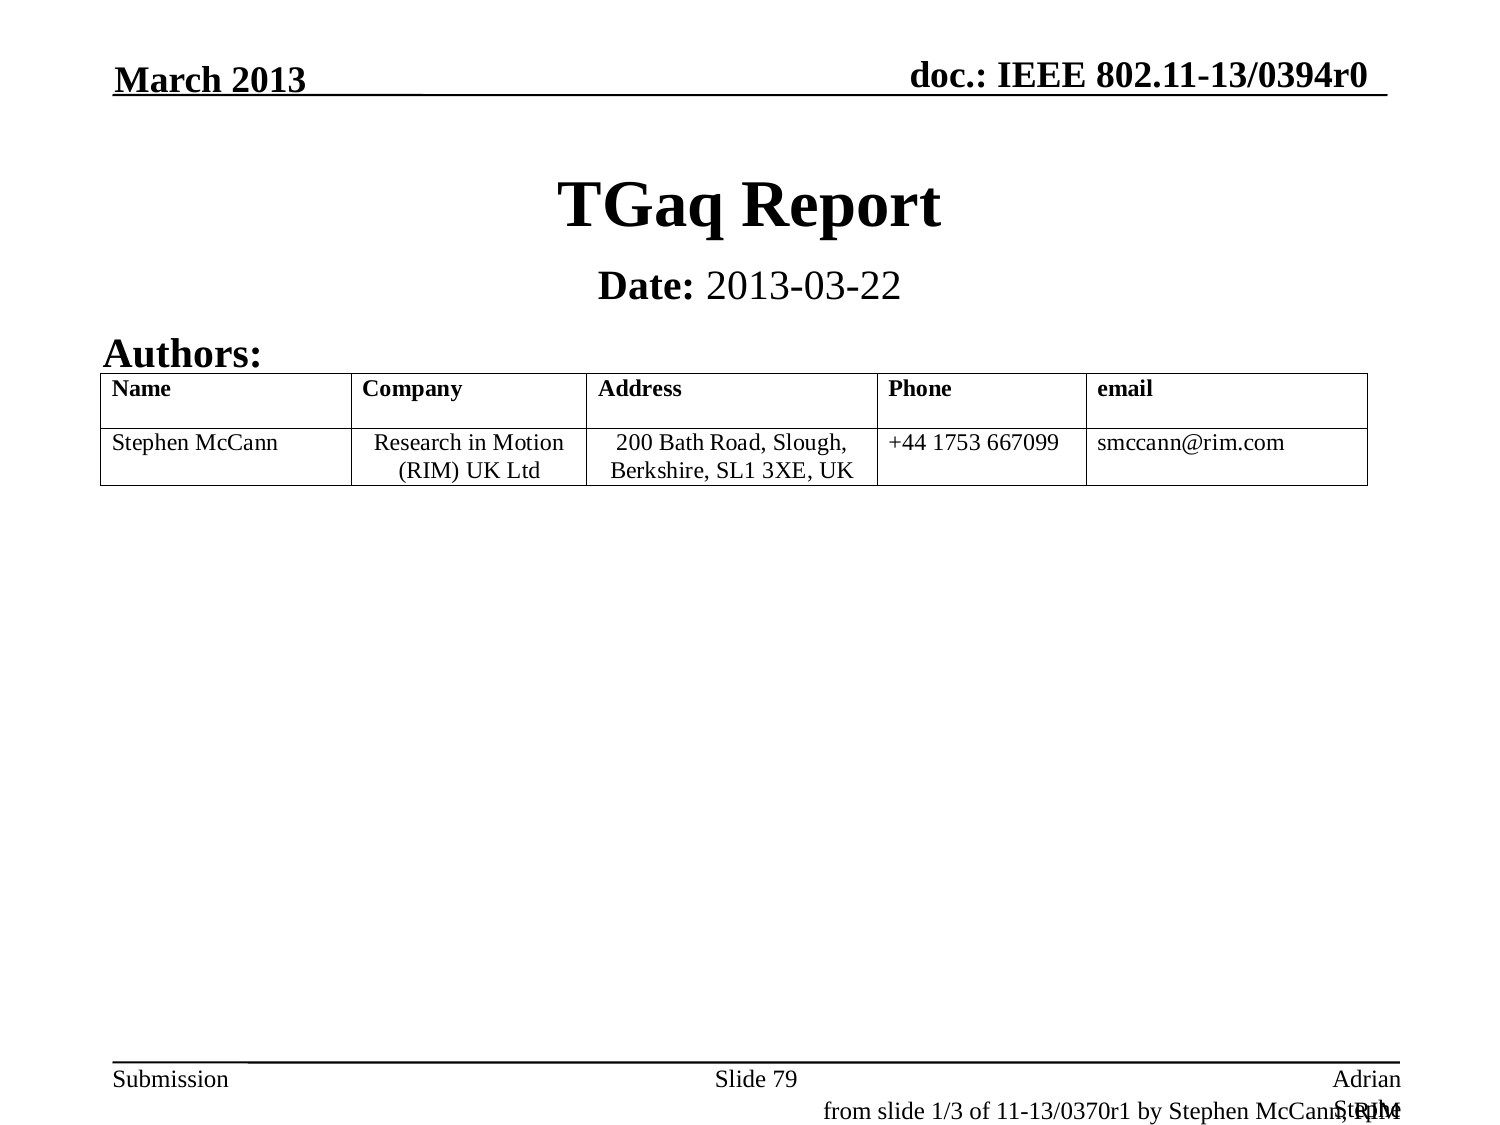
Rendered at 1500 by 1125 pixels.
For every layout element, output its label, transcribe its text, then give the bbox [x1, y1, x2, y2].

text_box from slide 1/3 of 11-13/0370r1 by Stephen McCann, RIM [343, 1087, 1417, 1125]
footer Adrian Stephens, Intel Corporation [1325, 1062, 1402, 1087]
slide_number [114, 54, 374, 100]
list Date: 2013-03-22 [112, 249, 1388, 313]
title TGaq Report [112, 112, 1388, 249]
slide_number Slide 79 [712, 1062, 800, 1087]
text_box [85, 372, 1379, 739]
text_box Authors: [87, 318, 325, 371]
